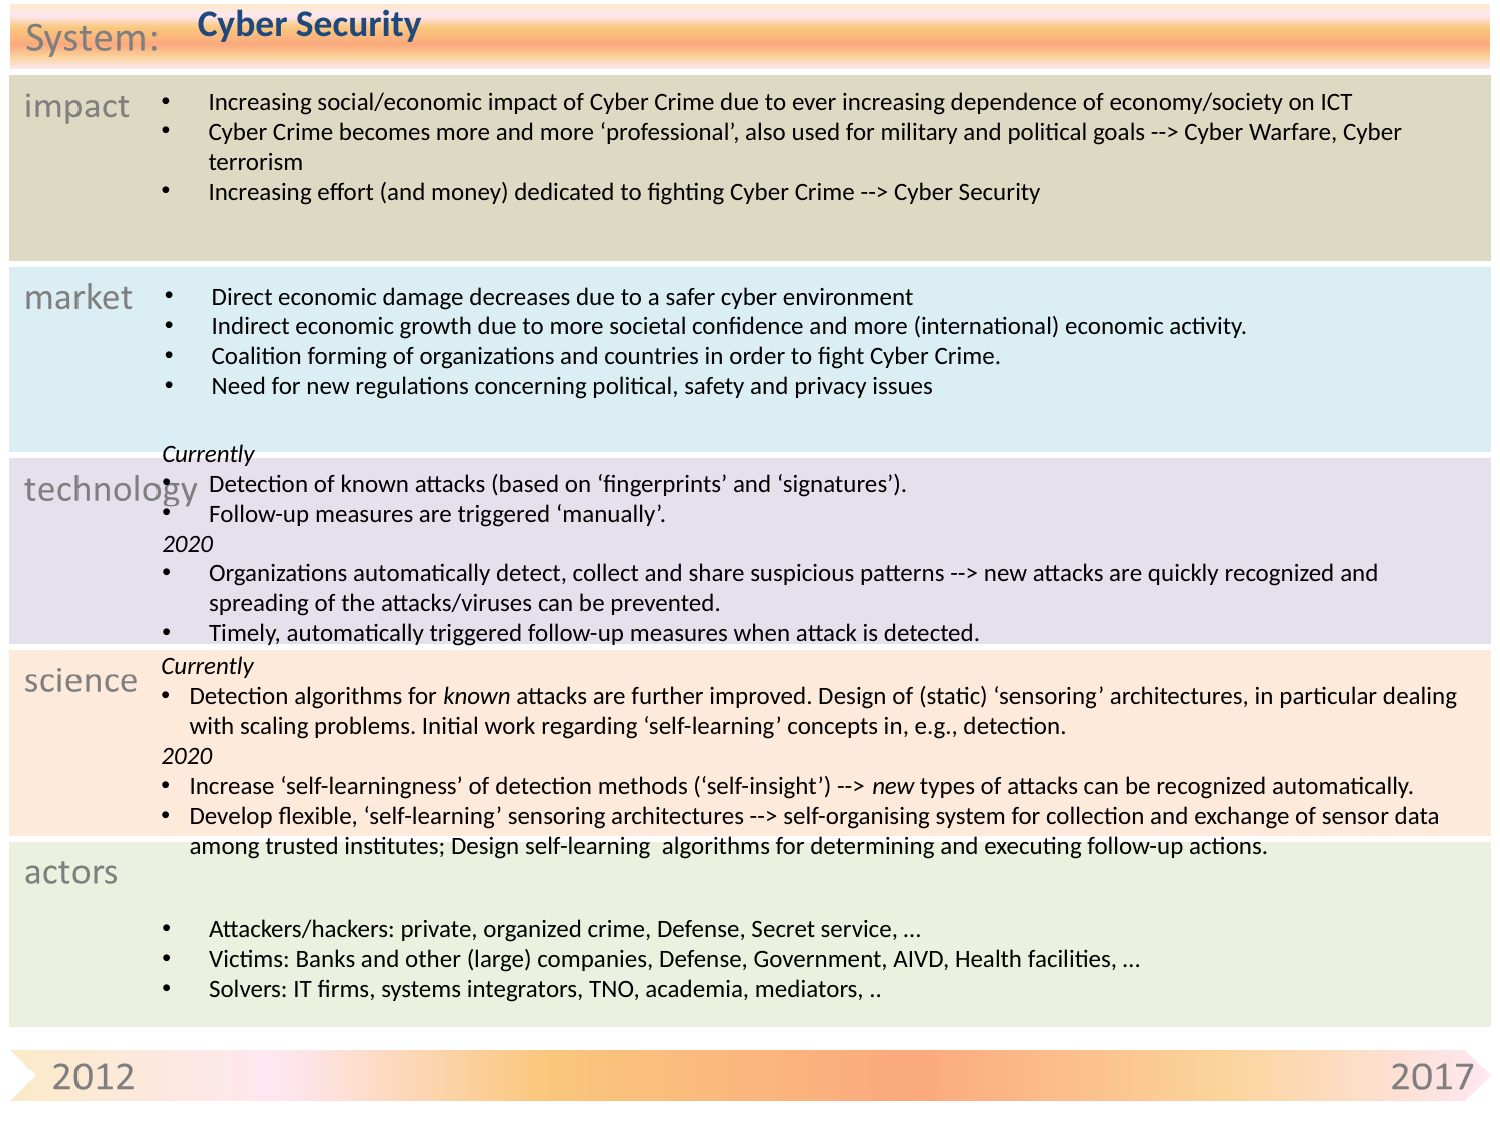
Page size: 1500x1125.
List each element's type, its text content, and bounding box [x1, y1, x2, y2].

picture [0, 0, 1500, 1125]
text_box Currently Detection of known attacks (based on ‘fingerprints’ and ‘signatures’). Follow-up measures are triggered ‘manually’. 2020 Organizations automatically detect, collect and share suspicious patterns --> new attacks are quickly recognized and spreading of the attacks/viruses can be prevented. Timely, automatically triggered follow-up measures when attack is detected. [147, 429, 1435, 642]
text_box Increasing social/economic impact of Cyber Crime due to ever increasing dependence of economy/society on ICT Cyber Crime becomes more and more ‘professional’, also used for military and political goals --> Cyber Warfare, Cyber terrorism Increasing effort (and money) dedicated to fighting Cyber Crime --> Cyber Security [146, 78, 1460, 213]
text_box Attackers/hackers: private, organized crime, Defense, Secret service, … Victims: Banks and other (large) companies, Defense, Government, AIVD, Health facilities, … Solvers: IT firms, systems integrators, TNO, academia, mediators, .. [147, 905, 1425, 1010]
text_box Currently Detection algorithms for known attacks are further improved. Design of (static) ‘sensoring’ architectures, in particular dealing with scaling problems. Initial work regarding ‘self-learning’ concepts in, e.g., detection. 2020 Increase ‘self-learningness’ of detection methods (‘self-insight’) --> new types of attacks can be recognized automatically. Develop flexible, ‘self-learning’ sensoring architectures --> self-organising system for collection and exchange of sensor data among trusted institutes; Design self-learning algorithms for determining and executing follow-up actions. [146, 642, 1500, 867]
title Cyber Security [183, 19, 1140, 65]
text_box Direct economic damage decreases due to a safer cyber environment Indirect economic growth due to more societal confidence and more (international) economic activity. Coalition forming of organizations and countries in order to fight Cyber Crime. Need for new regulations concerning political, safety and privacy issues [150, 272, 1427, 408]
